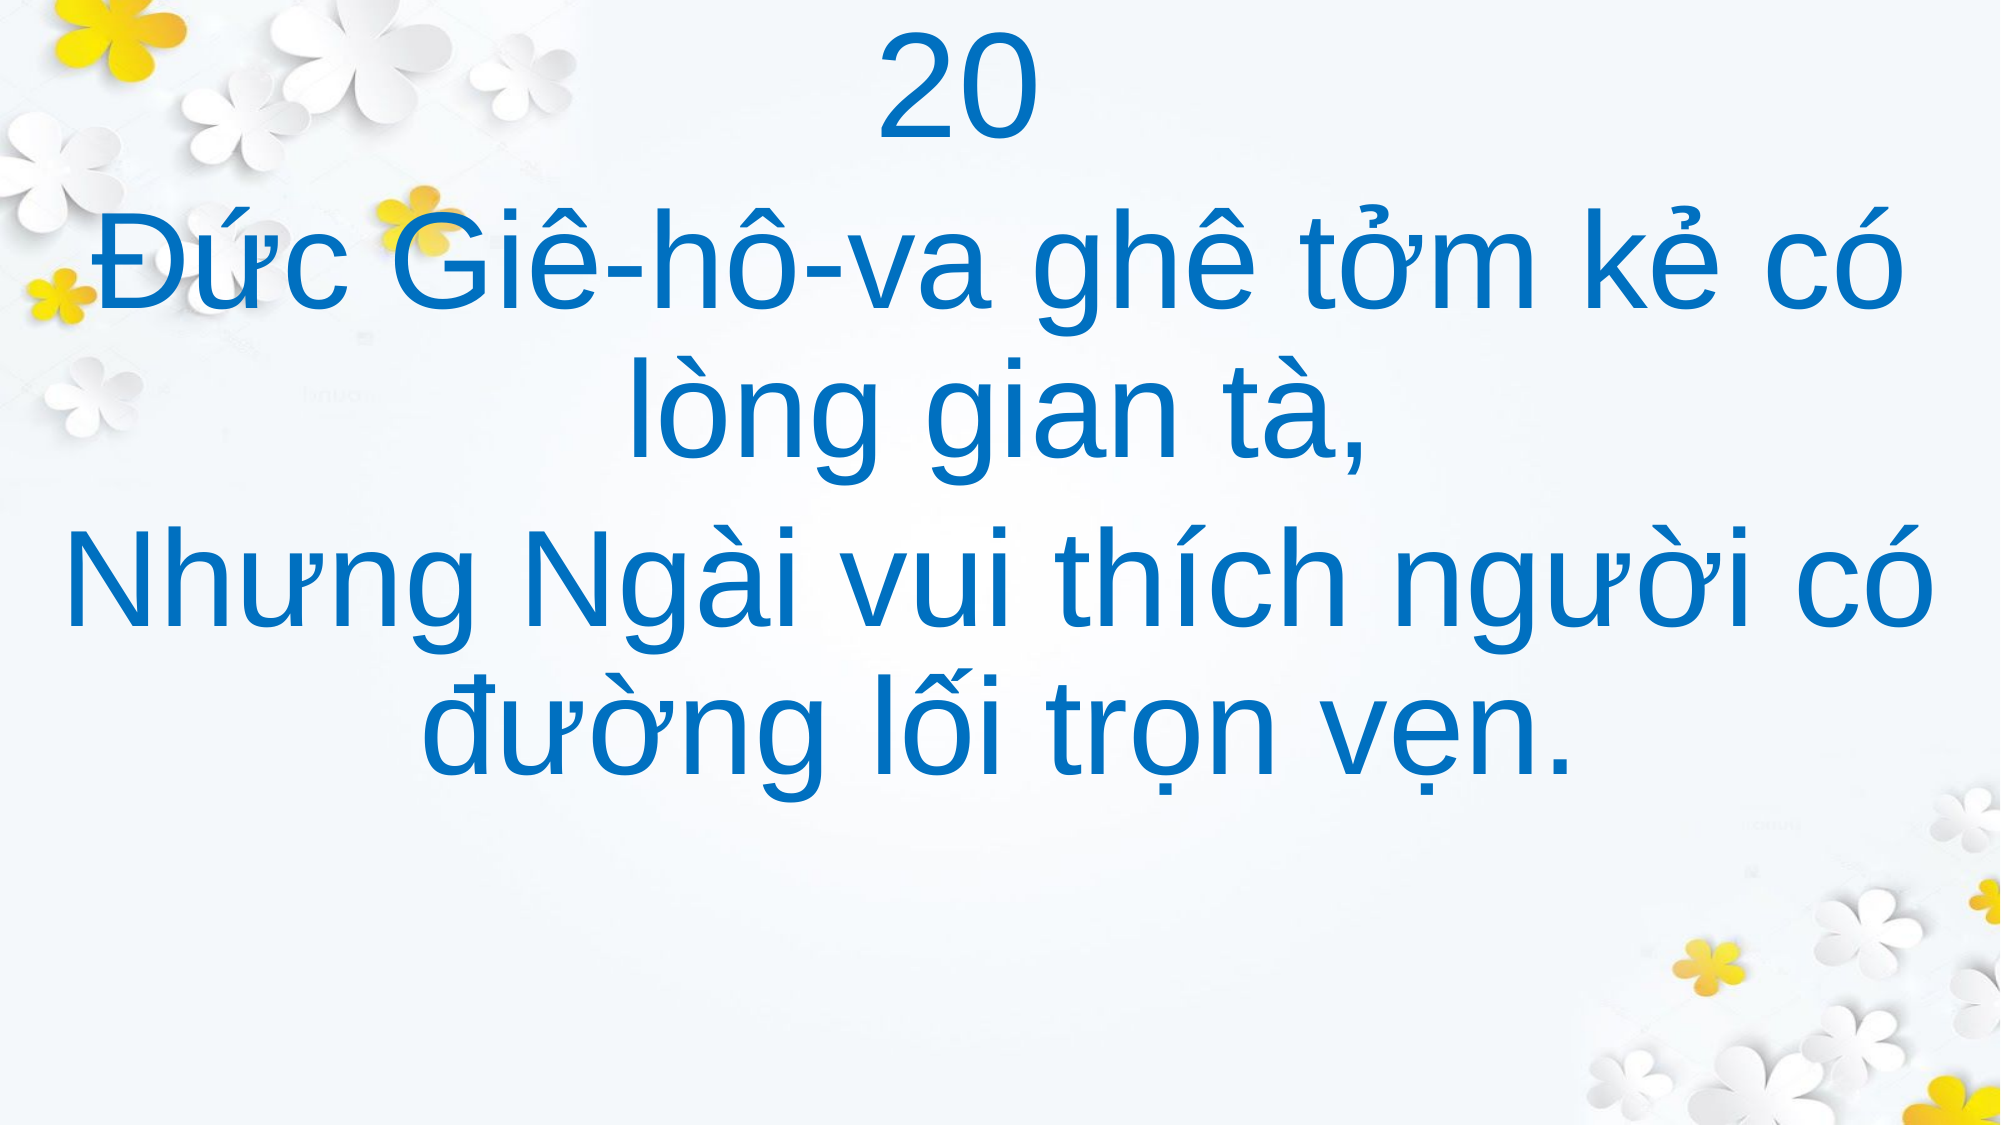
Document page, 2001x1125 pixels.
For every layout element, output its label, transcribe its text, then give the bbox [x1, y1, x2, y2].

list 20 Đức Giê-hô-va ghê tởm kẻ có lòng gian tà, Nhưng Ngài vui thích người có đường lối trọn vẹn. [0, 0, 2000, 1125]
